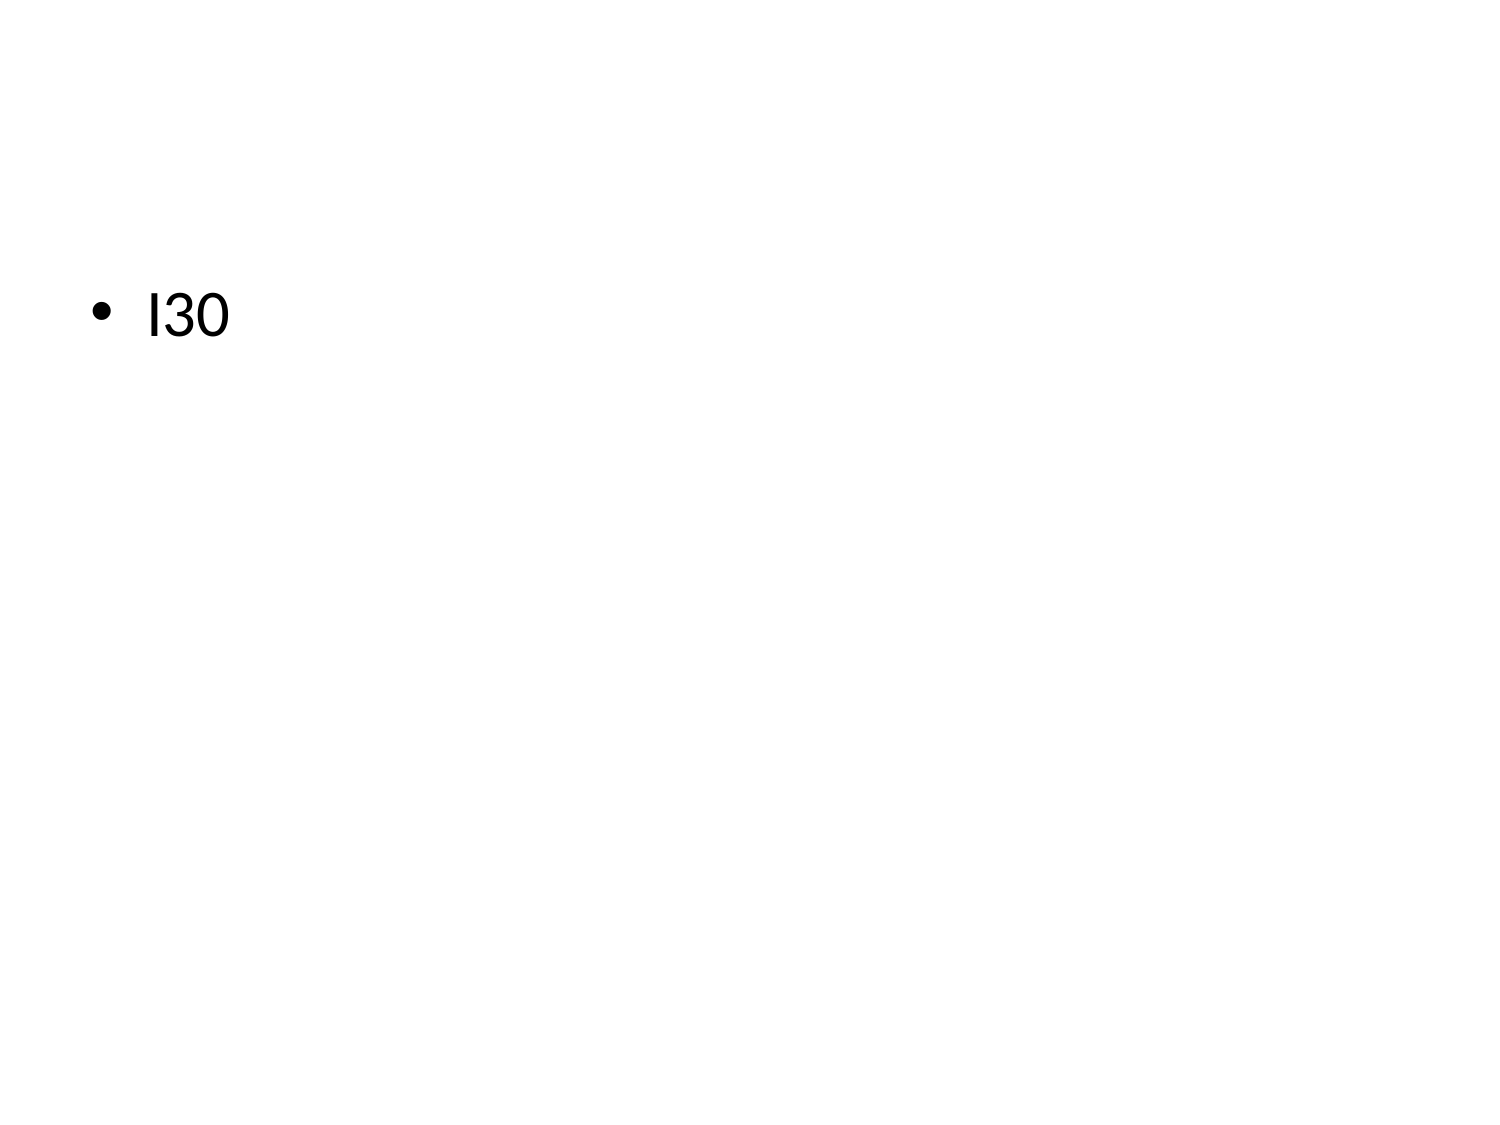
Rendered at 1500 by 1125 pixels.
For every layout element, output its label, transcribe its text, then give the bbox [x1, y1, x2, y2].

list I30 [75, 262, 1425, 1005]
